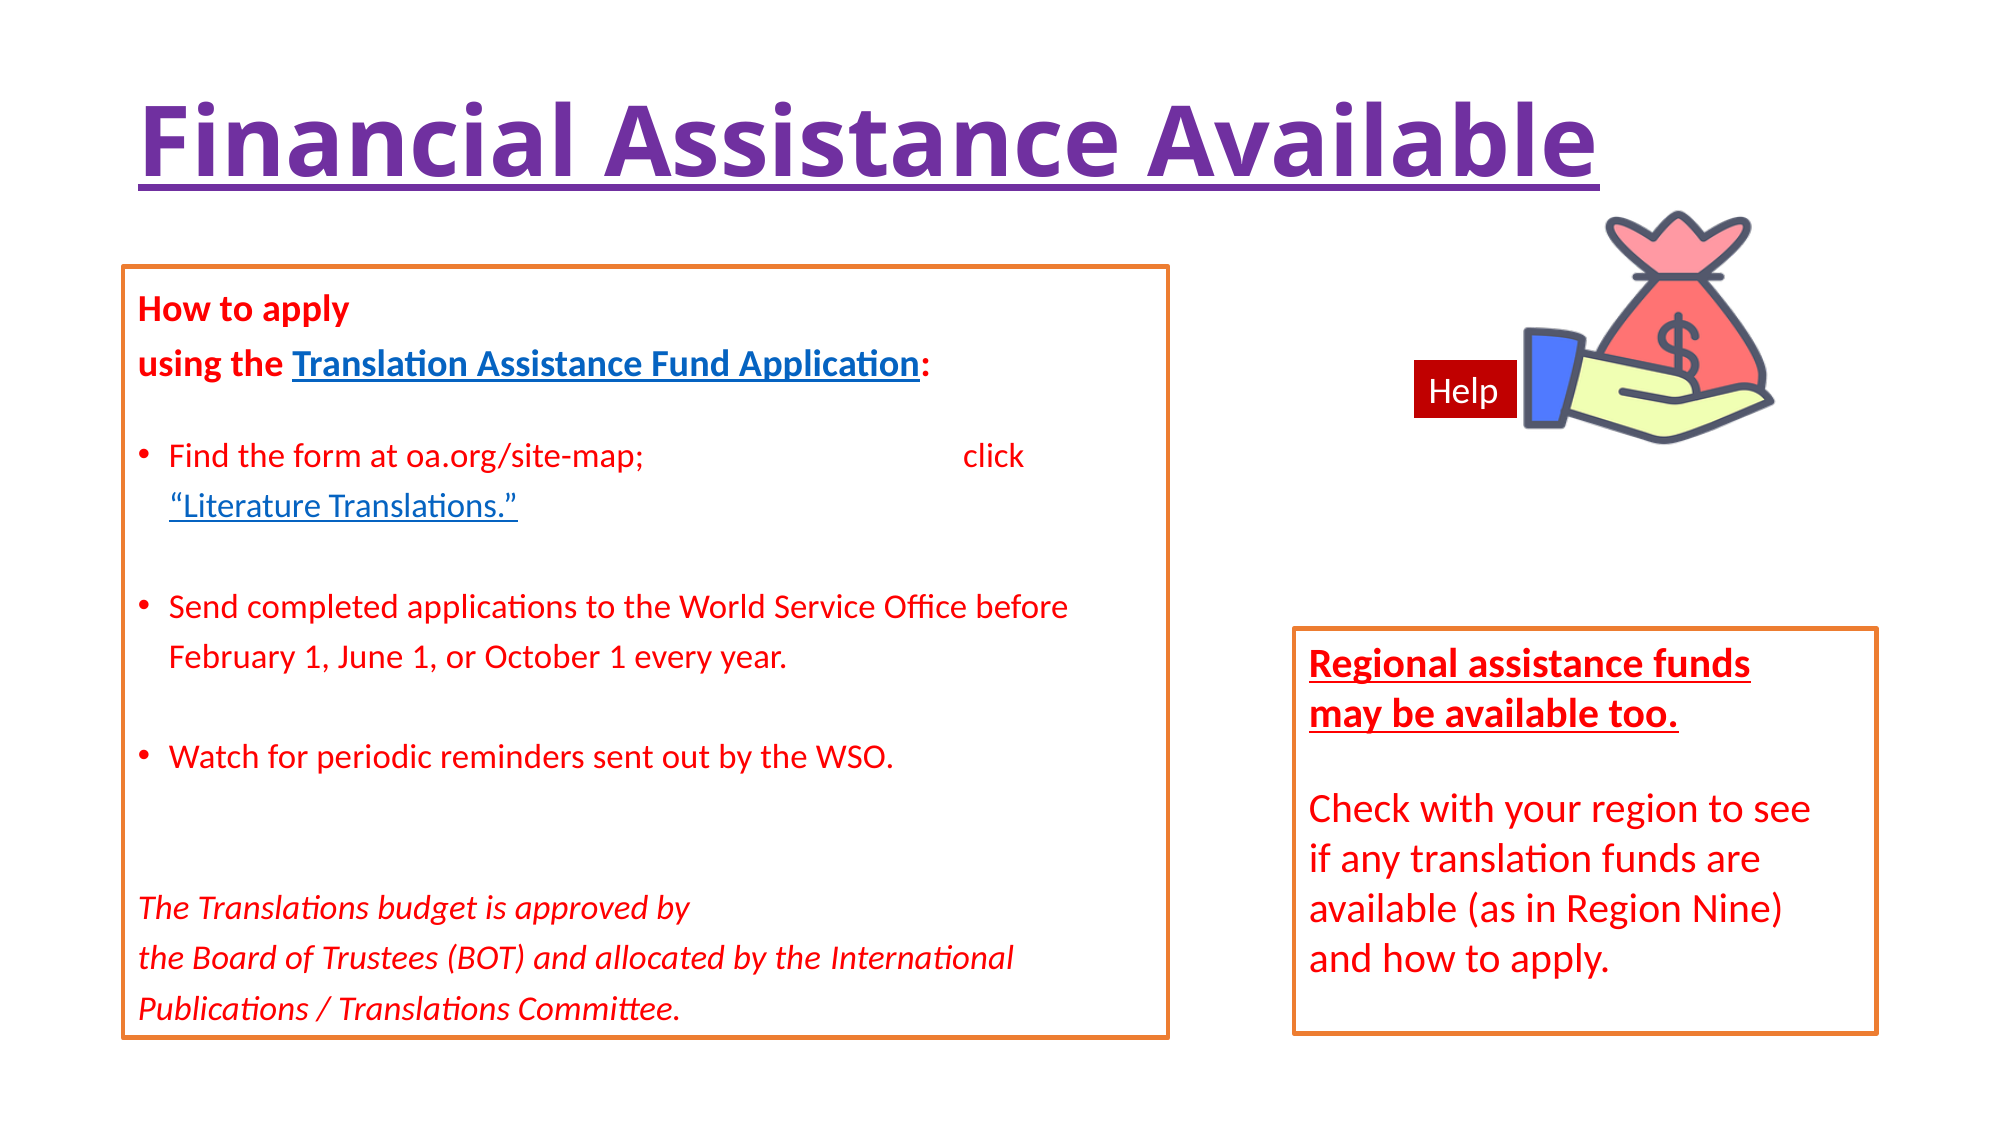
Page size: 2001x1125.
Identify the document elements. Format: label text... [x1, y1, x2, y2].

picture [1517, 183, 1814, 456]
text_box Help [1413, 359, 1517, 419]
list How to apply using the Translation Assistance Fund Application: Find the form at oa.org/site-map; click “Literature Translations.” Send completed applications to the World Service Office before February 1, June 1, or October 1 every year. Watch for periodic reminders sent out by the WSO. The Translations budget is approved by the Board of Trustees (BOT) and allocated by the International Publications / Translations Committee. [122, 266, 1169, 1038]
title Financial Assistance Available [122, 82, 1863, 300]
text_box Regional assistance funds may be available too. Check with your region to see if any translation funds are available (as in Region Nine) and how to apply. [1293, 628, 1877, 1034]
